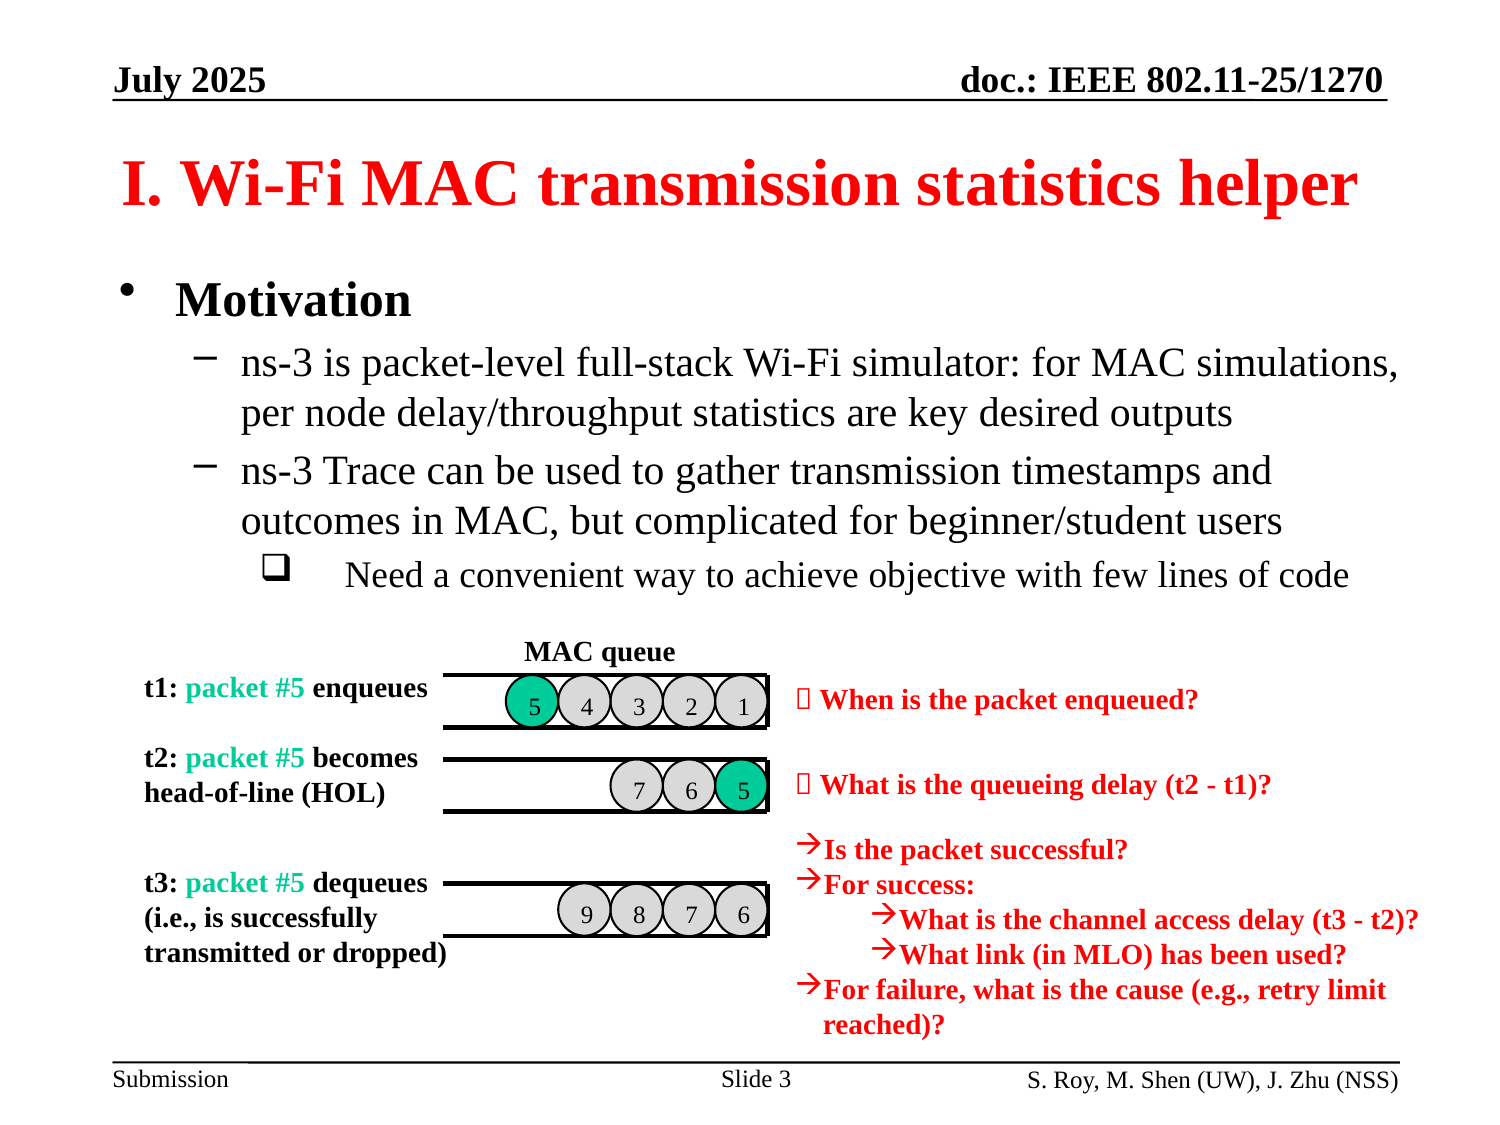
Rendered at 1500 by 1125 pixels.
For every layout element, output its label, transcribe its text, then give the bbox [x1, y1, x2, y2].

text_box 3 [611, 676, 663, 726]
text_box 8 [611, 885, 663, 935]
text_box MAC queue [509, 625, 691, 674]
text_box  What is the queueing delay (t2 - t1)? [780, 758, 1302, 808]
text_box t1: packet #5 enqueues [129, 660, 445, 711]
text_box Is the packet successful? For success: What is the channel access delay (t3 - t2)? What link (in MLO) has been used? For failure, what is the cause (e.g., retry limit reached)? [780, 822, 1450, 1048]
text_box 7 [610, 761, 663, 811]
text_box 5 [715, 761, 766, 811]
text_box t3: packet #5 dequeues (i.e., is successfully transmitted or dropped) [129, 856, 474, 976]
text_box 1 [715, 676, 766, 726]
slide_number Slide 3 [712, 1062, 800, 1093]
text_box t2: packet #5 becomes head-of-line (HOL) [129, 730, 455, 816]
text_box 4 [558, 676, 611, 726]
text_box 9 [558, 885, 611, 935]
text_box 6 [715, 885, 766, 935]
list Motivation ns-3 is packet-level full-stack Wi-Fi simulator: for MAC simulations, per node delay/throughput statistics are key desired outputs ns-3 Trace can be used to gather transmission timestamps and outcomes in MAC, but complicated for beginner/student users Need a convenient way to achieve objective with few lines of code [103, 258, 1425, 621]
title I. Wi-Fi MAC transmission statistics helper [103, 91, 1379, 258]
text_box 7 [663, 885, 716, 935]
text_box 2 [663, 676, 716, 726]
text_box  When is the packet enqueued? [779, 672, 1230, 723]
text_box 6 [663, 761, 716, 811]
text_box 5 [505, 676, 559, 726]
